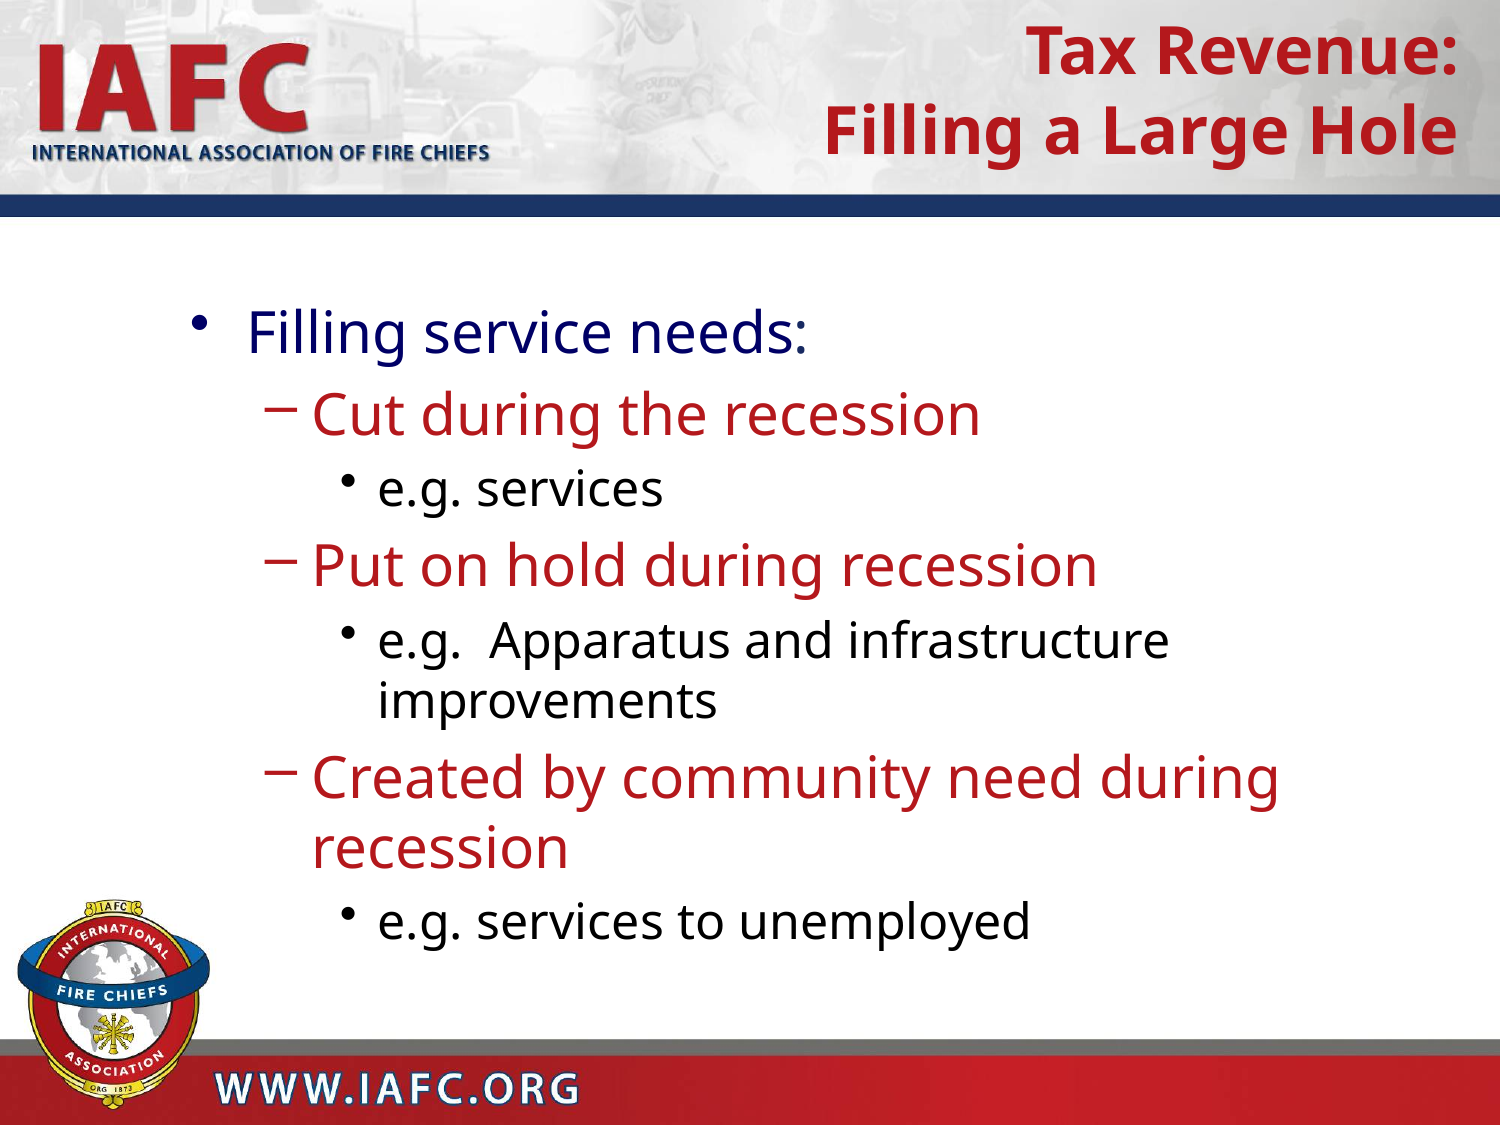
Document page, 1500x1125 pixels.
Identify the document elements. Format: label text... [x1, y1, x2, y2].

list Filling service needs: Cut during the recession e.g. services Put on hold during recession e.g. Apparatus and infrastructure improvements Created by community need during recession e.g. services to unemployed [174, 287, 1363, 1013]
title Tax Revenue: Filling a Large Hole [124, 12, 1476, 163]
picture [0, 0, 1500, 1125]
